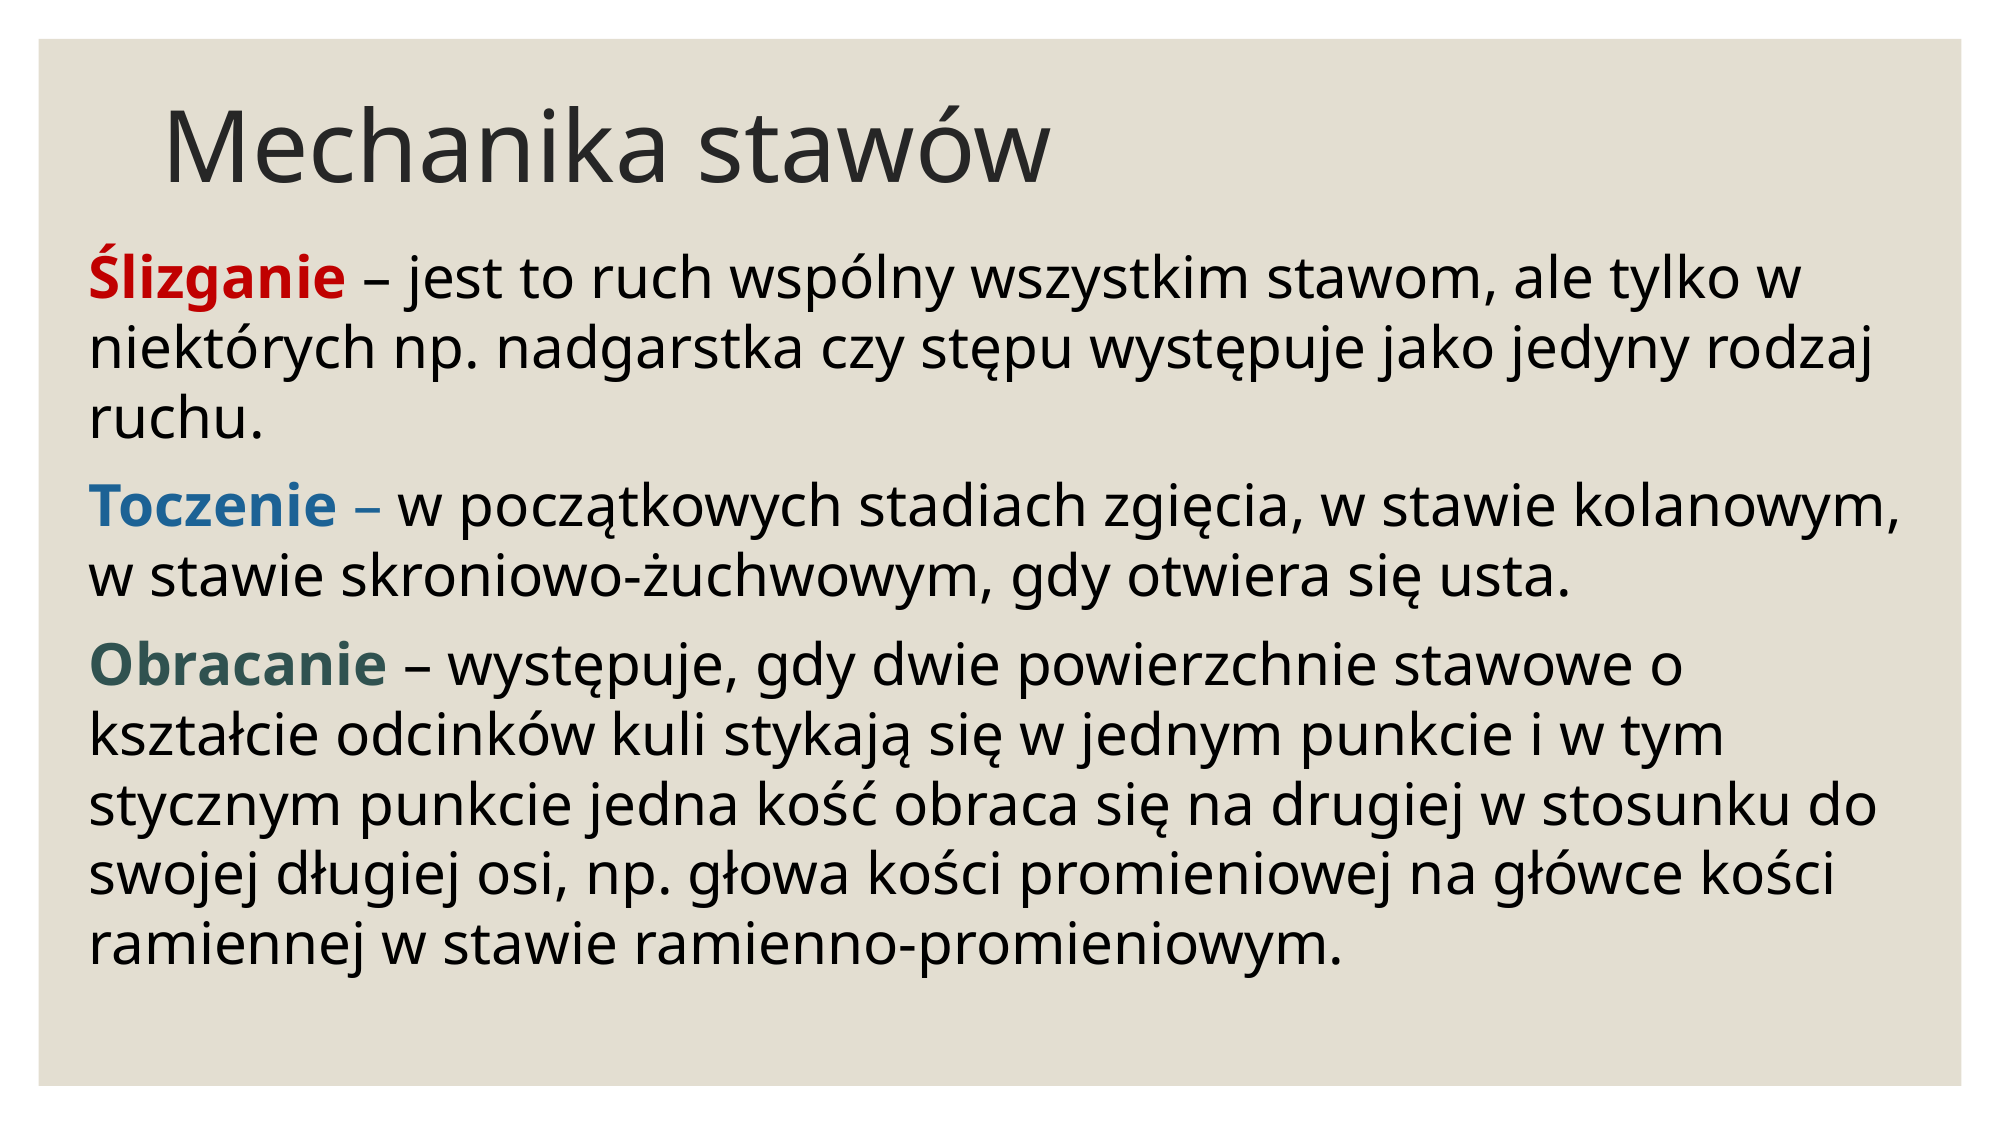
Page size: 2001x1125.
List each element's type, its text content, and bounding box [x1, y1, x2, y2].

list Ślizganie – jest to ruch wspólny wszystkim stawom, ale tylko w niektórych np. nadgarstka czy stępu występuje jako jedyny rodzaj ruchu. Toczenie – w początkowych stadiach zgięcia, w stawie kolanowym, w stawie skroniowo-żuchwowym, gdy otwiera się usta. Obracanie – występuje, gdy dwie powierzchnie stawowe o kształcie odcinków kuli stykają się w jednym punkcie i w tym stycznym punkcie jedna kość obraca się na drugiej w stosunku do swojej długiej osi, np. głowa kości promieniowej na główce kości ramiennej w stawie ramienno-promieniowym. [73, 232, 1922, 1087]
title Mechanika stawów [146, 38, 1797, 232]
